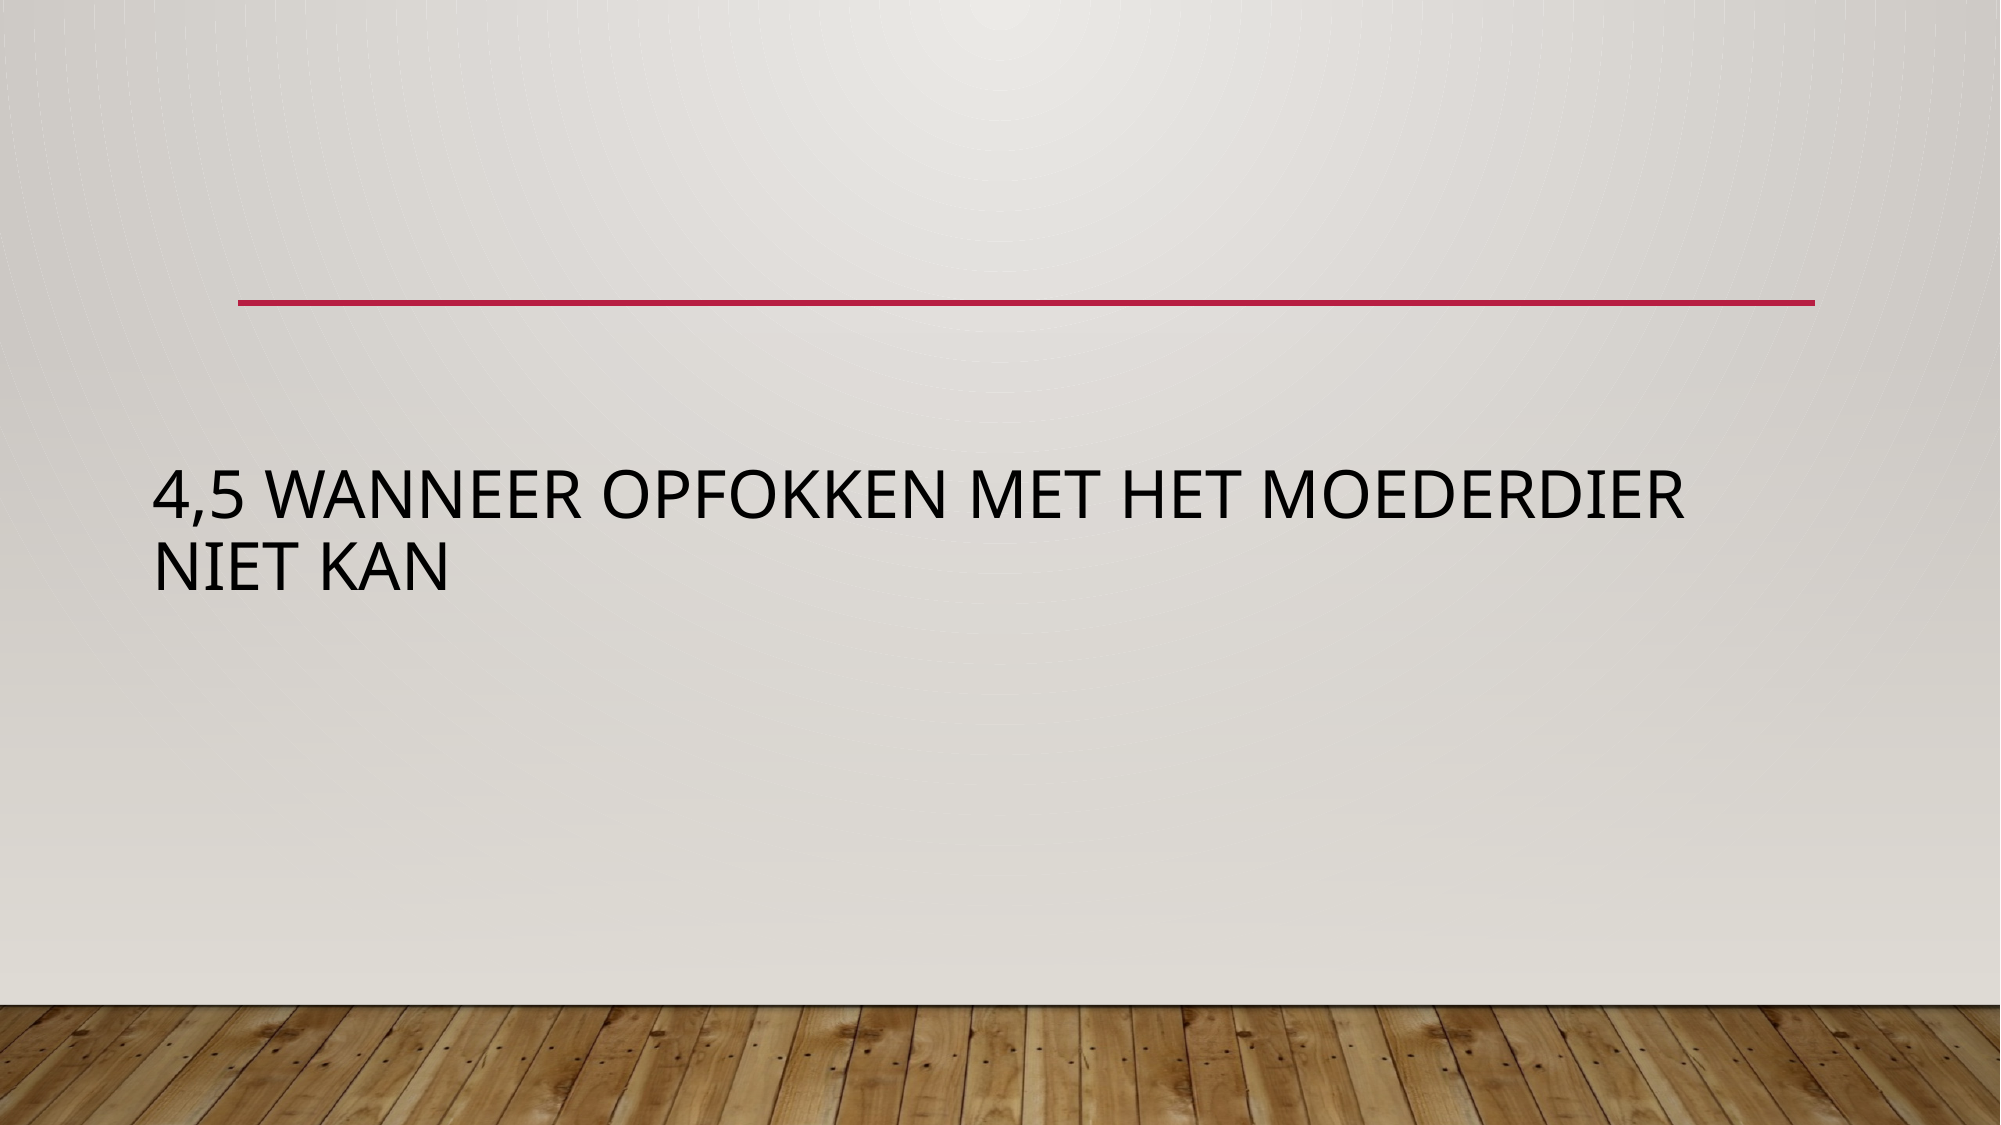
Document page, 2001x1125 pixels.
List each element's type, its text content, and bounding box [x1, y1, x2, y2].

title 4,5 wanneer opfokken met het moederdier niet kan [137, 453, 1863, 672]
picture [0, 1005, 2000, 1125]
